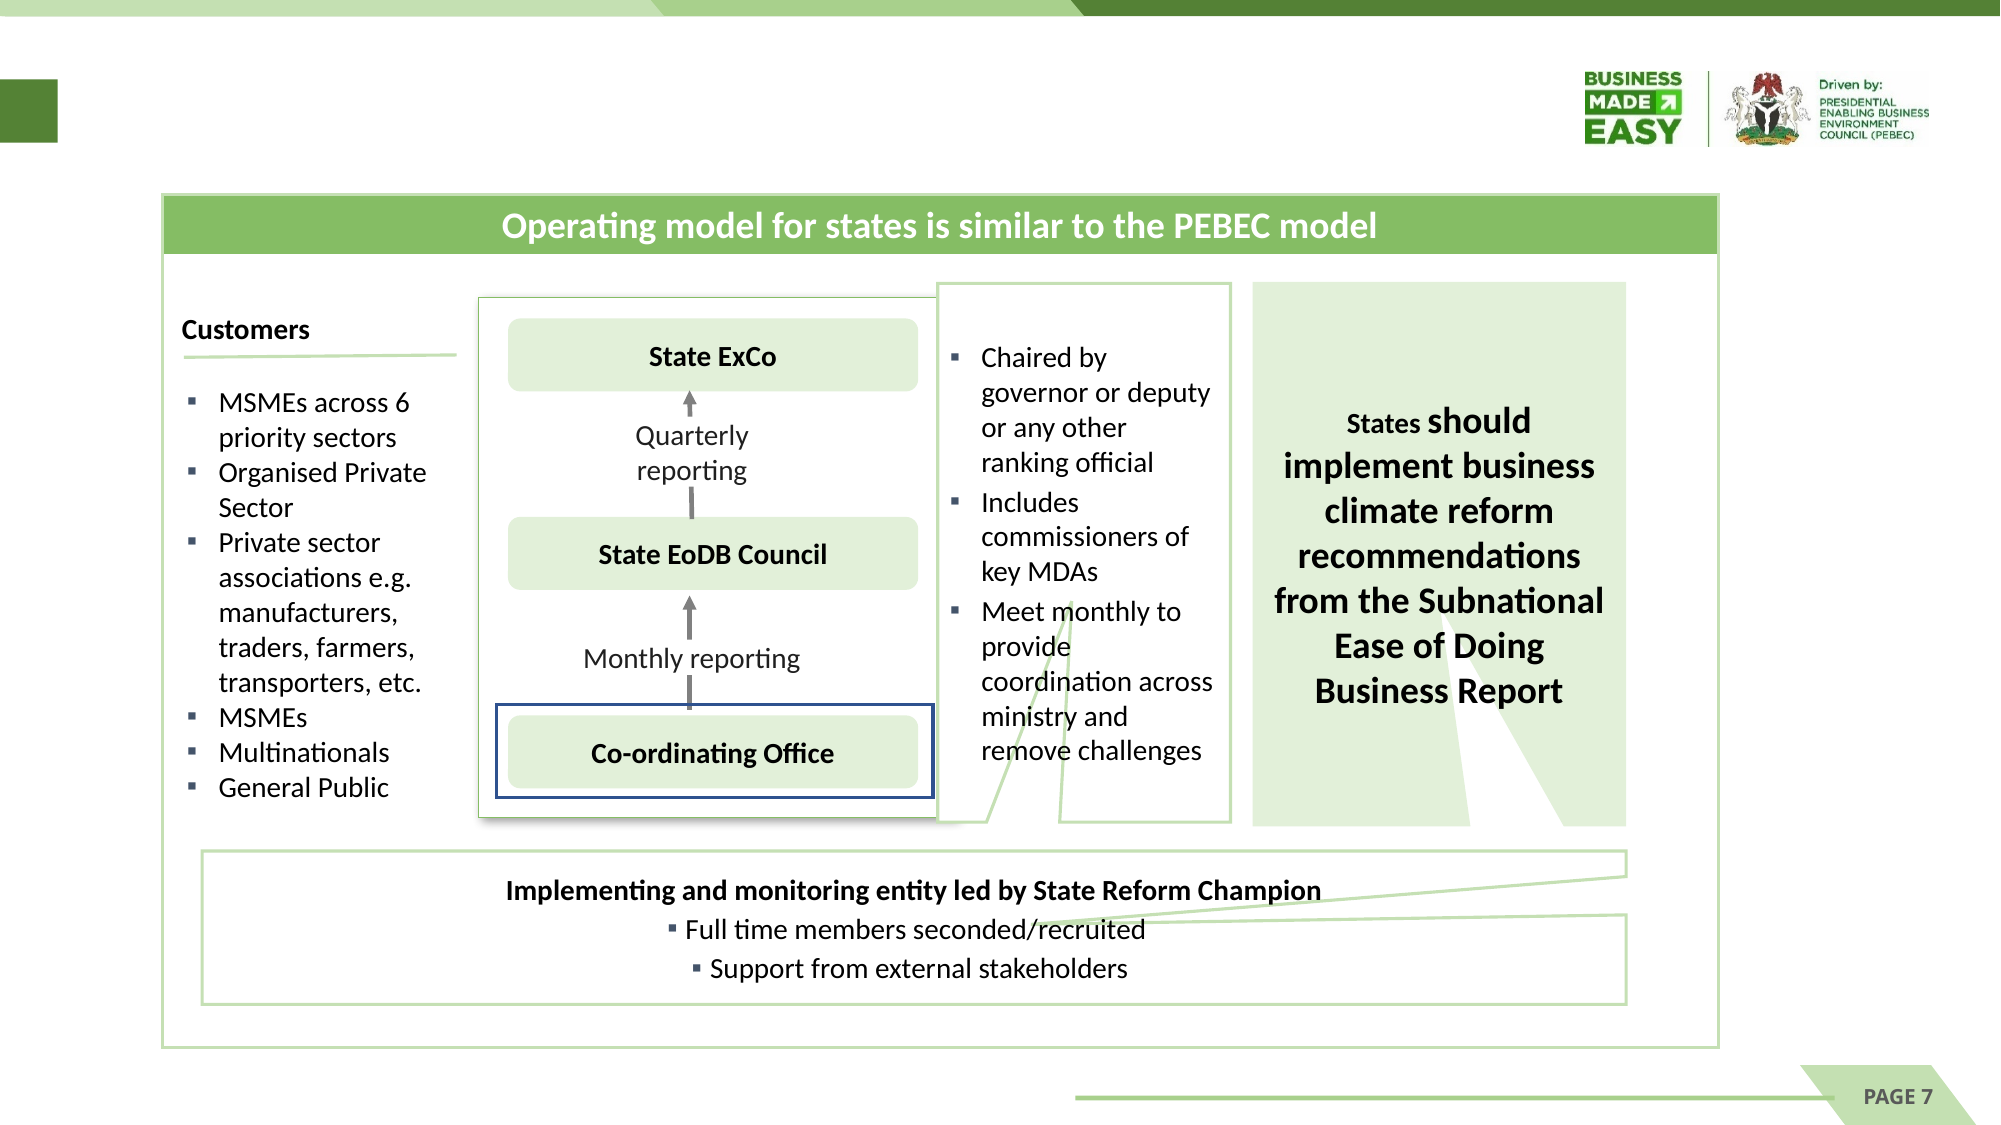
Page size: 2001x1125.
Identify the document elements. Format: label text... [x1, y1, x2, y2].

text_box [183, 354, 457, 358]
picture [1585, 70, 1929, 147]
text_box PAGE 7 [1567, 1083, 1934, 1112]
text_box [0, 79, 58, 143]
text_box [689, 390, 693, 520]
text_box [1075, 1095, 1567, 1101]
text_box [162, 194, 1719, 1048]
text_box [0, 0, 2000, 17]
text_box [1799, 1065, 1977, 1125]
